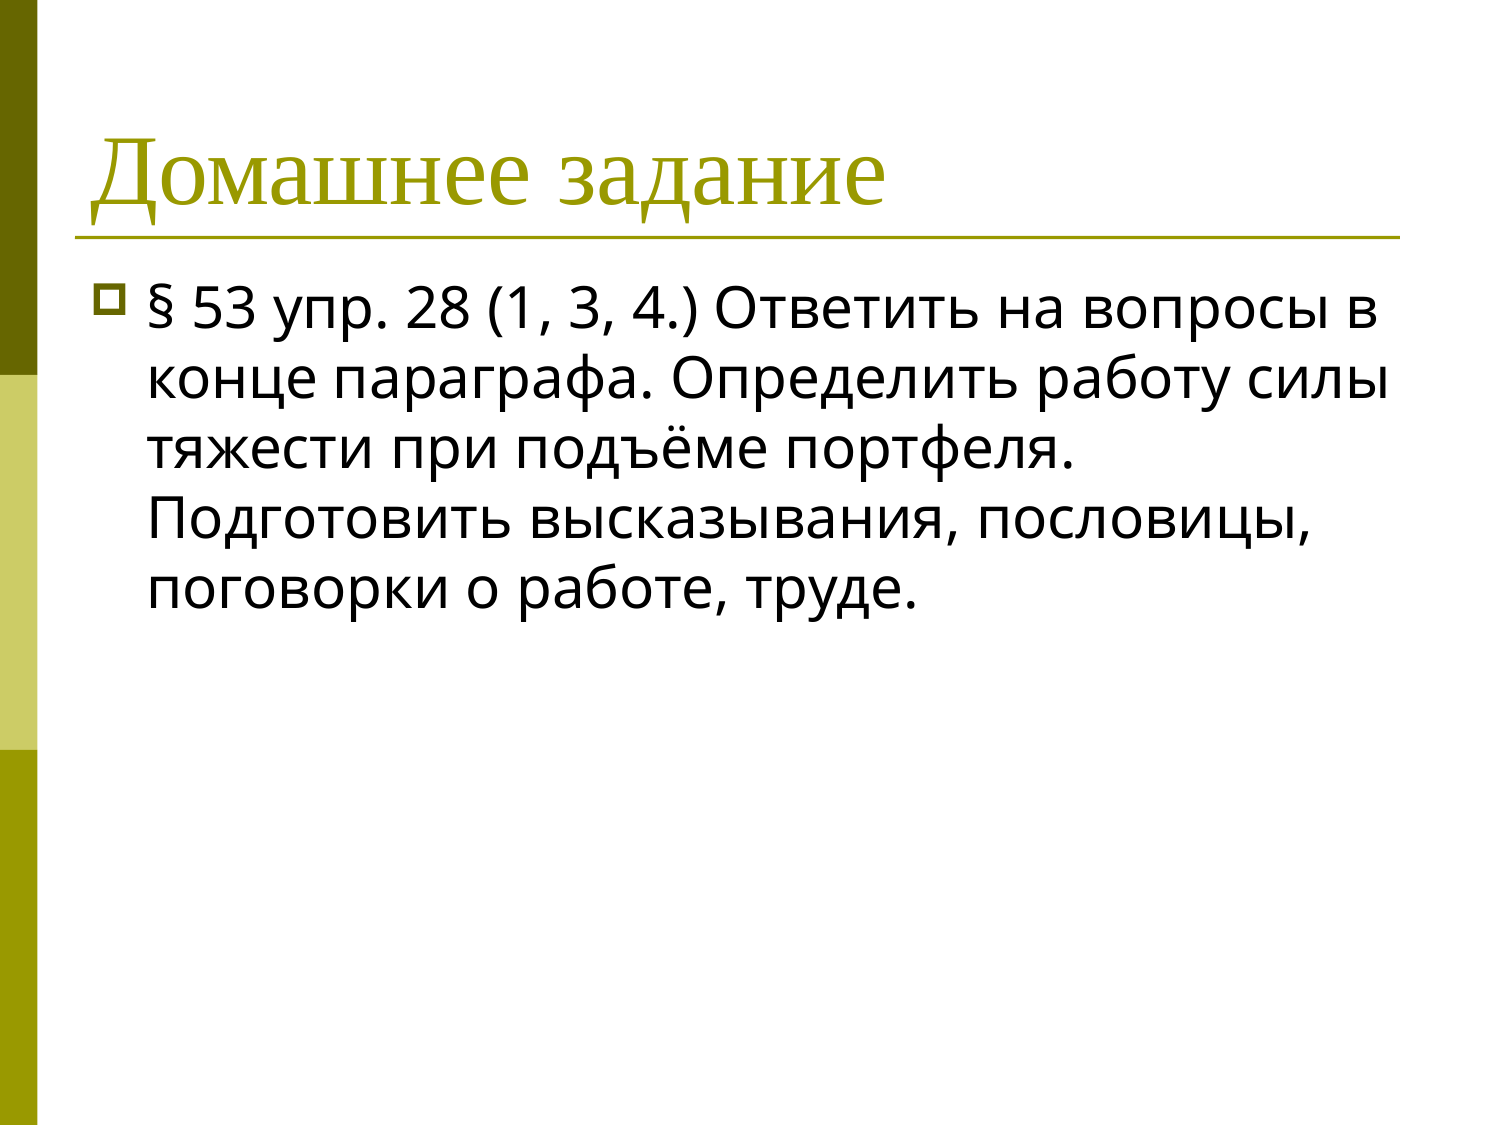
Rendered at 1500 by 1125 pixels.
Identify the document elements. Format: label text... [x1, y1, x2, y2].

list § 53 упр. 28 (1, 3, 4.) Ответить на вопросы в конце параграфа. Определить работу силы тяжести при подъёме портфеля. Подготовить высказывания, пословицы, поговорки о работе, труде. [74, 262, 1426, 1006]
title Домашнее задание [74, 45, 1426, 233]
